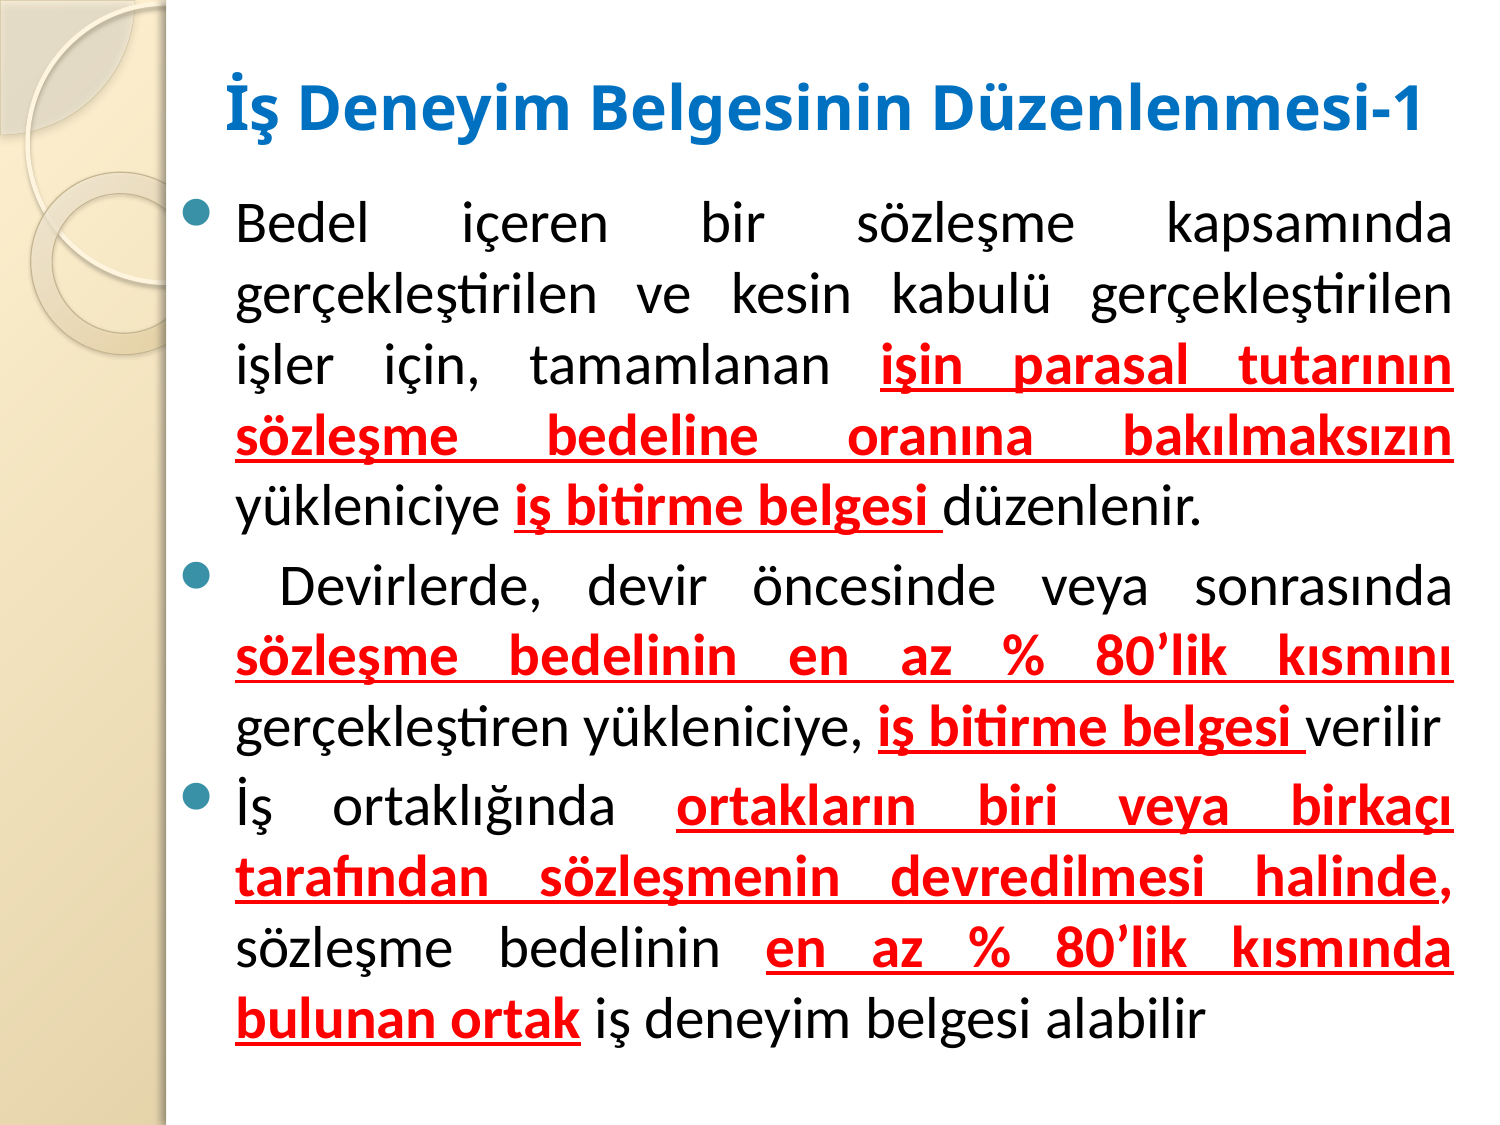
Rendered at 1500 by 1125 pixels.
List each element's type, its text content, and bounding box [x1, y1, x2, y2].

list Bedel içeren bir sözleşme kapsamında gerçekleştirilen ve kesin kabulü gerçekleştirilen işler için, tamamlanan işin parasal tutarının sözleşme bedeline oranına bakılmaksızın yükleniciye iş bitirme belgesi düzenlenir. Devirlerde, devir öncesinde veya sonrasında sözleşme bedelinin en az % 80’lik kısmını gerçekleştiren yükleniciye, iş bitirme belgesi verilir İş ortaklığında ortakların biri veya birkaçı tarafından sözleşmenin devredilmesi halinde, sözleşme bedelinin en az % 80’lik kısmında bulunan ortak iş deneyim belgesi alabilir [163, 175, 1470, 1091]
title İş Deneyim Belgesinin Düzenlenmesi-1 [187, 35, 1466, 175]
